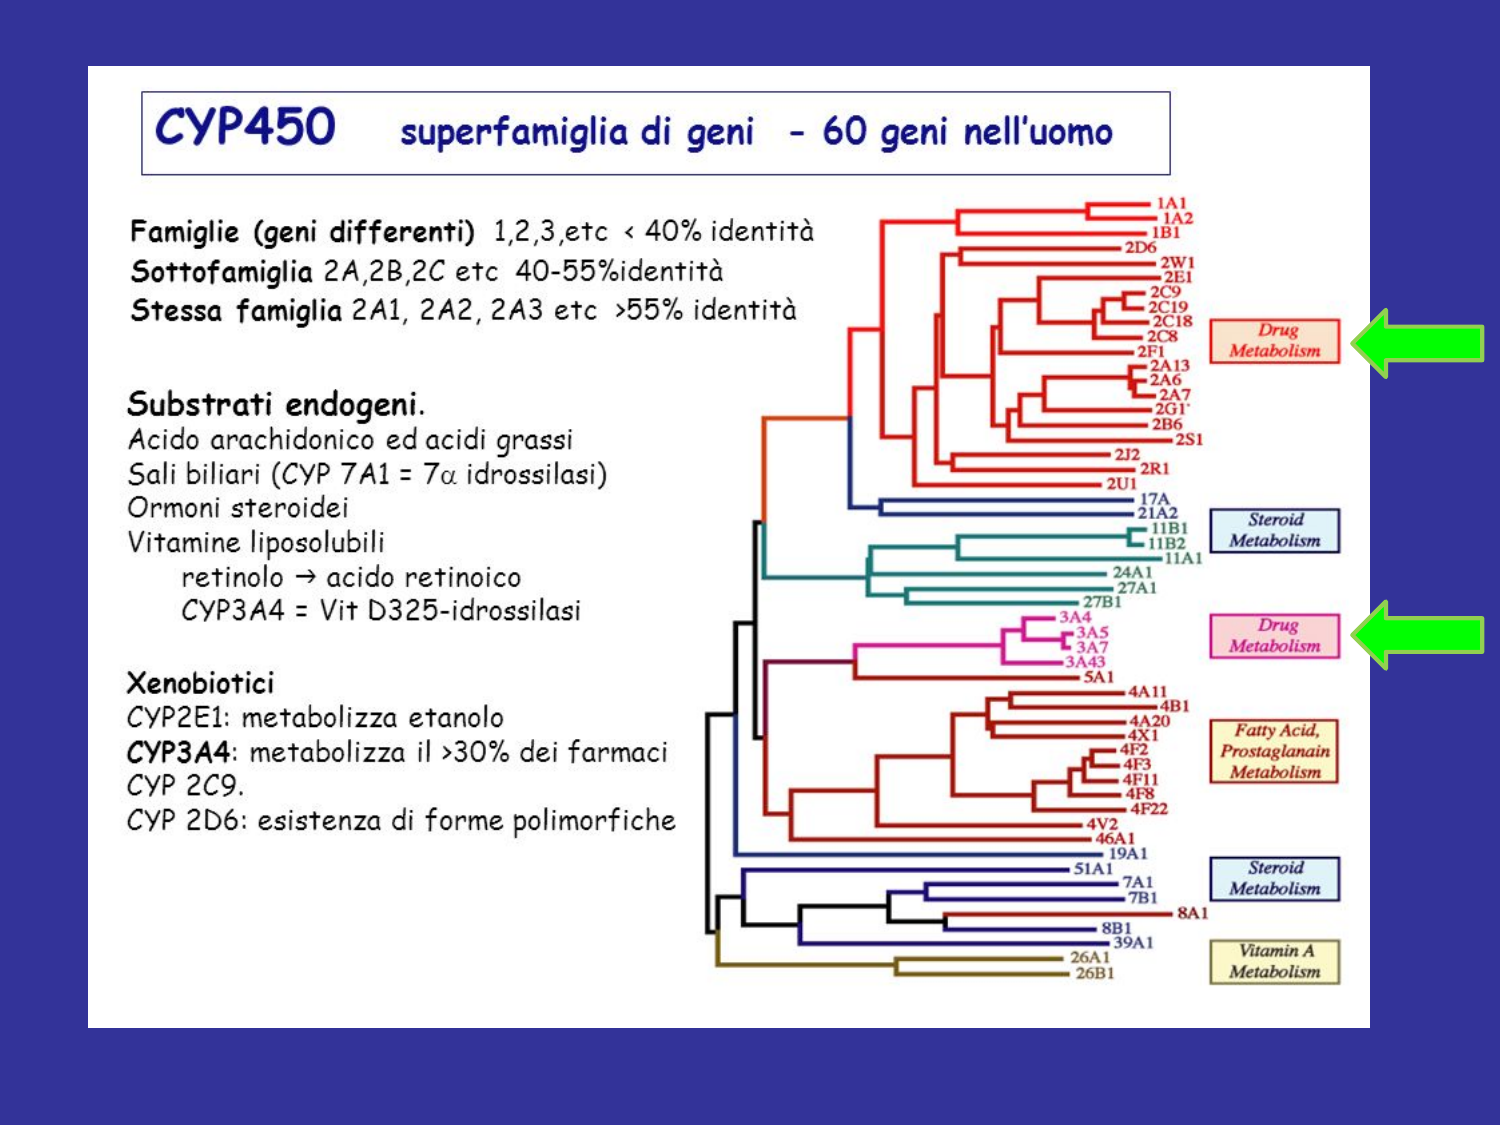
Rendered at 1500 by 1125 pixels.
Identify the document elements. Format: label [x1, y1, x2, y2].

picture [88, 66, 1371, 1028]
text_box [1376, 307, 1485, 380]
text_box [1376, 599, 1485, 671]
